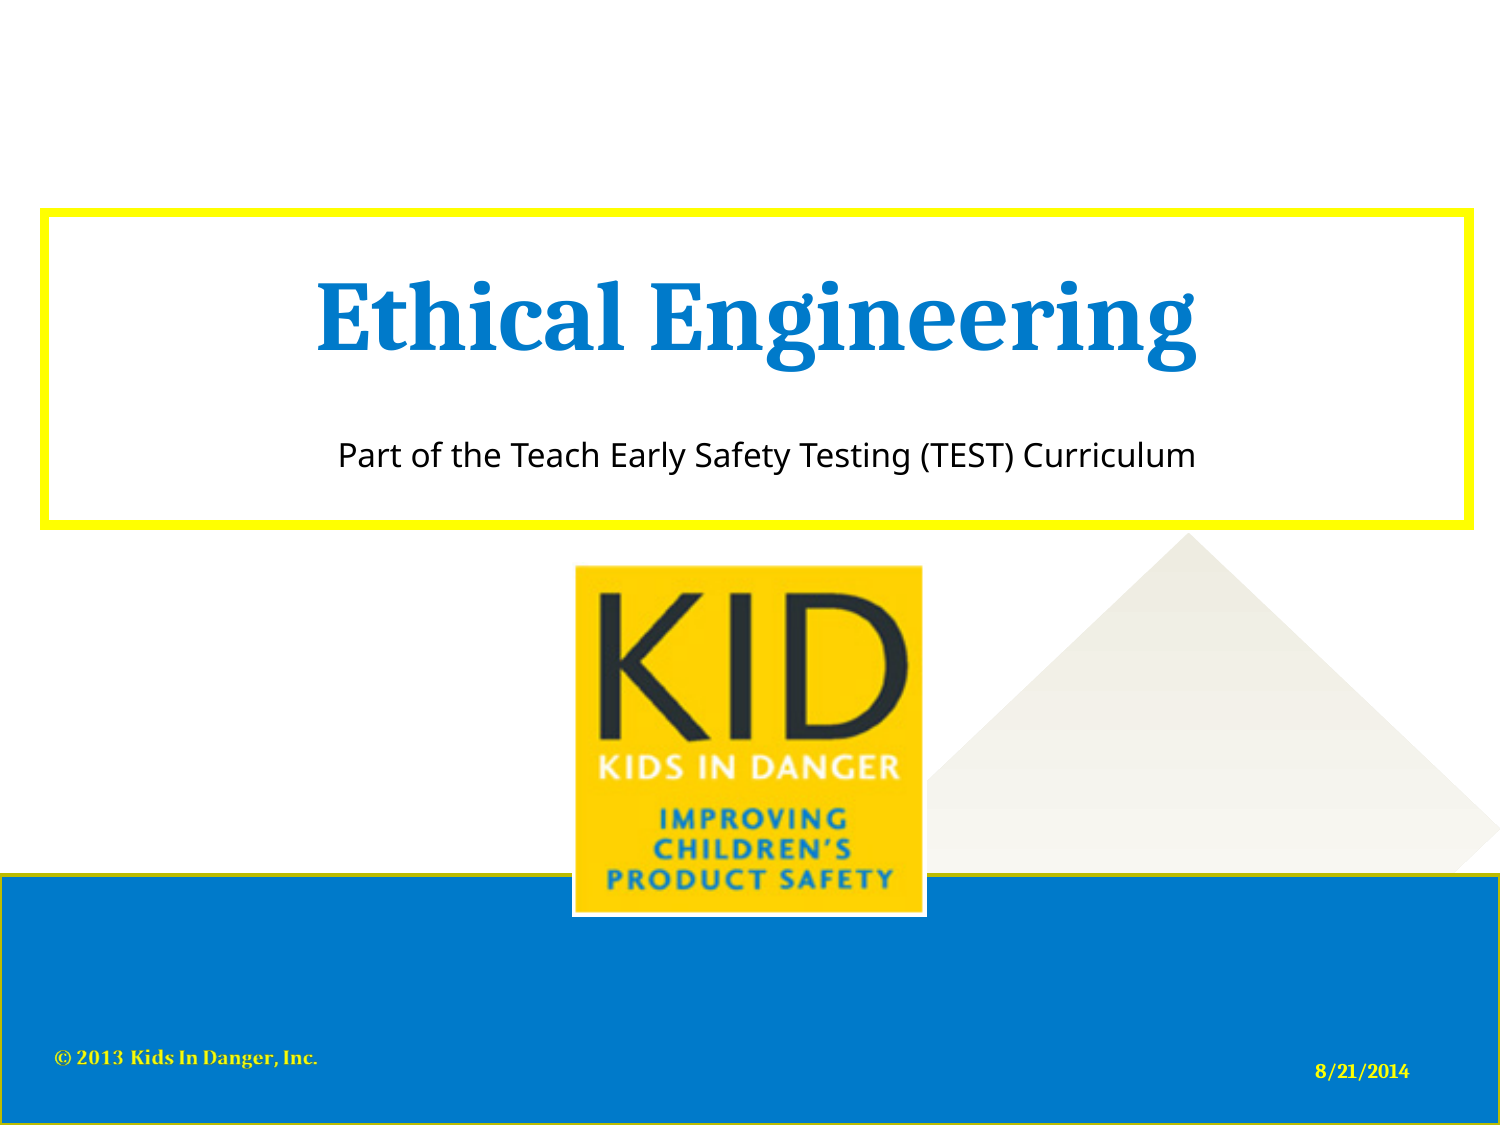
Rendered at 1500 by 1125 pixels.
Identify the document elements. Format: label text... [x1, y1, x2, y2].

picture [39, 1037, 390, 1082]
picture [572, 562, 927, 917]
text_box Ethical Engineering Part of the Teach Early Safety Testing (TEST) Curriculum [44, 212, 1470, 525]
